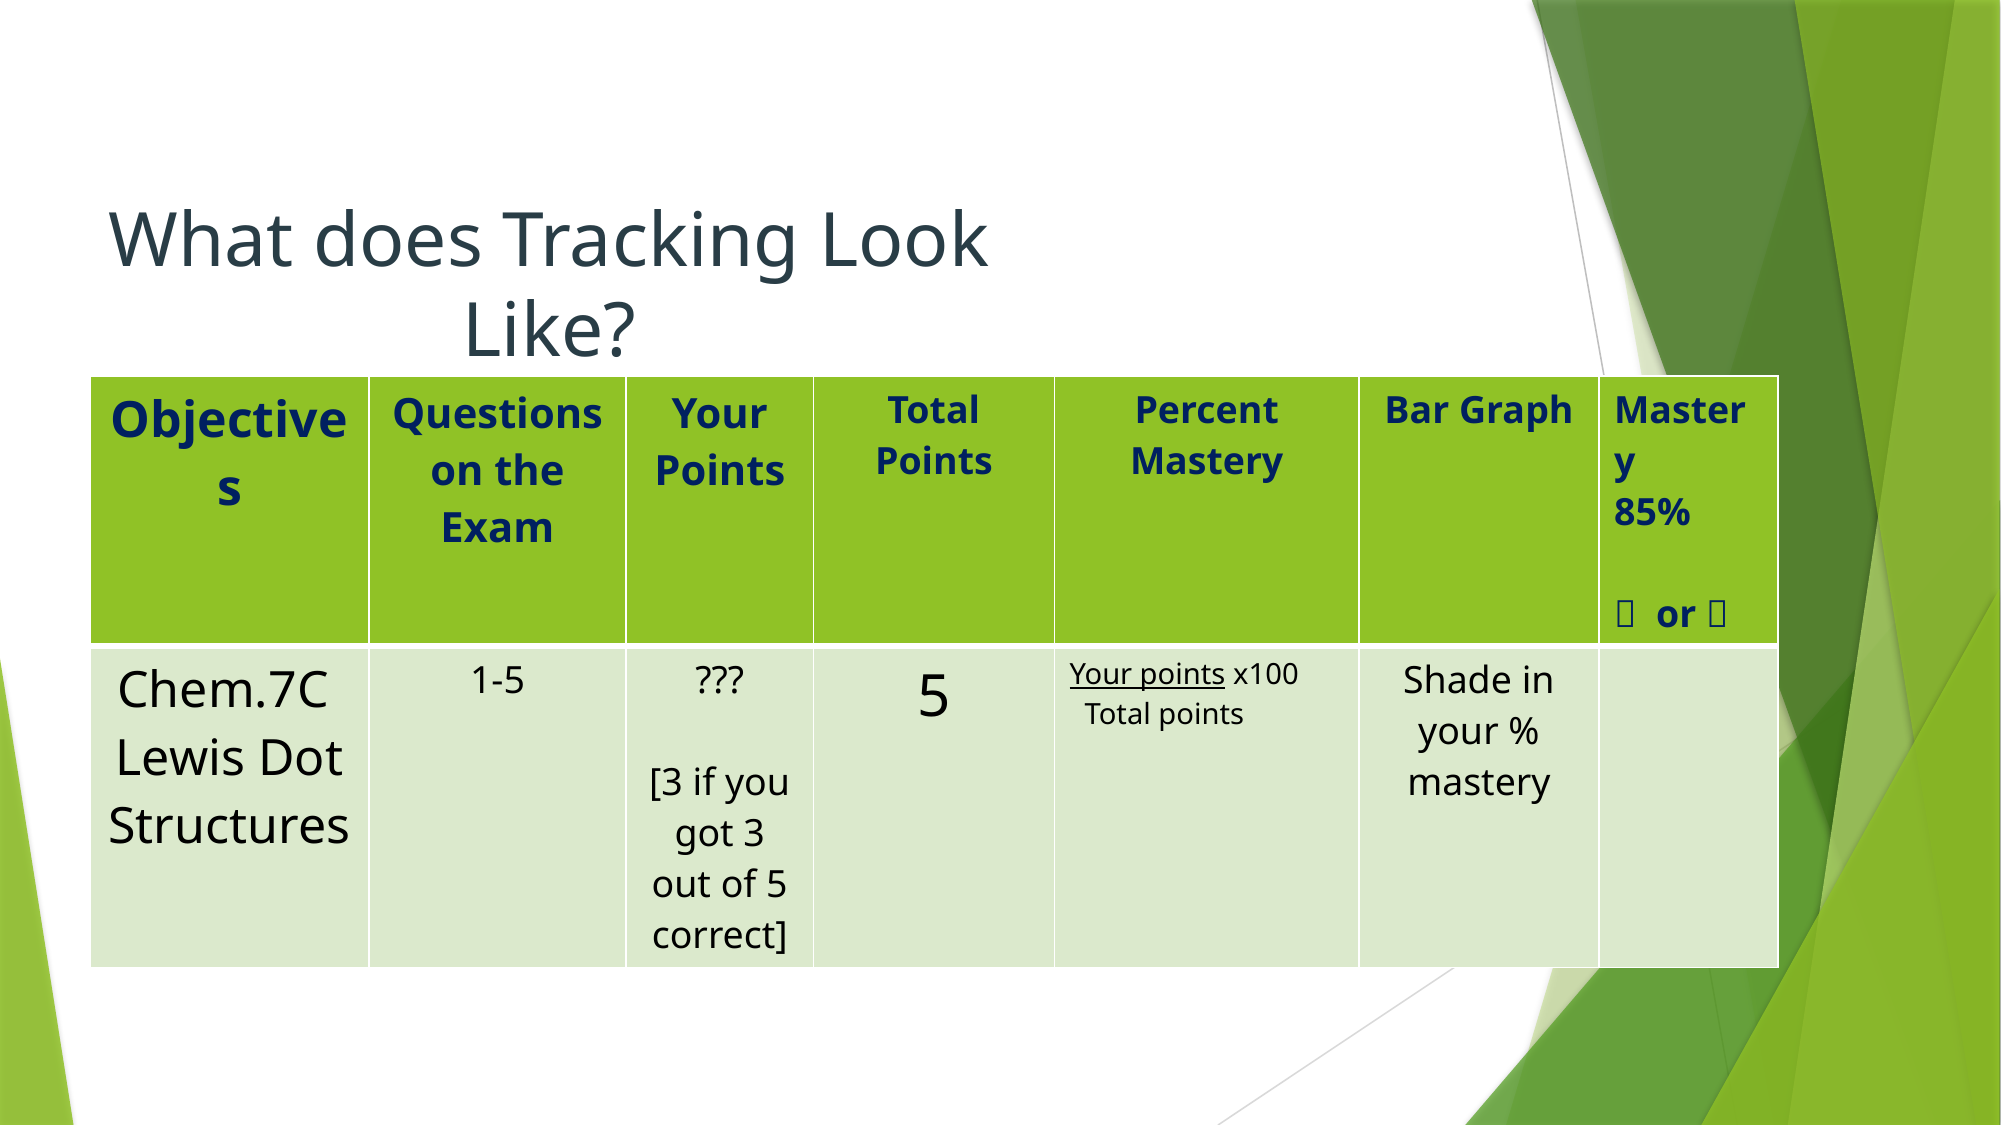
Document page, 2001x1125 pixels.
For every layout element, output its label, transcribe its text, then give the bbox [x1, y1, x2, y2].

table_header Bar Graph [1360, 377, 1598, 643]
table_cell 1-5 [370, 649, 625, 967]
table_header Your Points [627, 377, 813, 643]
table_header Percent Mastery [1055, 377, 1358, 643]
table_cell 5 [814, 649, 1054, 967]
table_cell [1600, 649, 1777, 967]
table_header Mastery 85%  or  [1600, 377, 1777, 643]
table_cell Chem.7C Lewis Dot Structures [91, 649, 368, 967]
title What does Tracking Look Like? [0, 184, 1099, 408]
table_cell ??? [3 if you got 3 out of 5 correct] [627, 649, 813, 967]
table_header Total Points [814, 377, 1054, 643]
table_header Questions on the Exam [370, 377, 625, 643]
table_cell Shade in your % mastery [1360, 649, 1598, 967]
table_header Objectives [91, 377, 368, 643]
table_cell Your points x100 Total points [1055, 649, 1358, 967]
